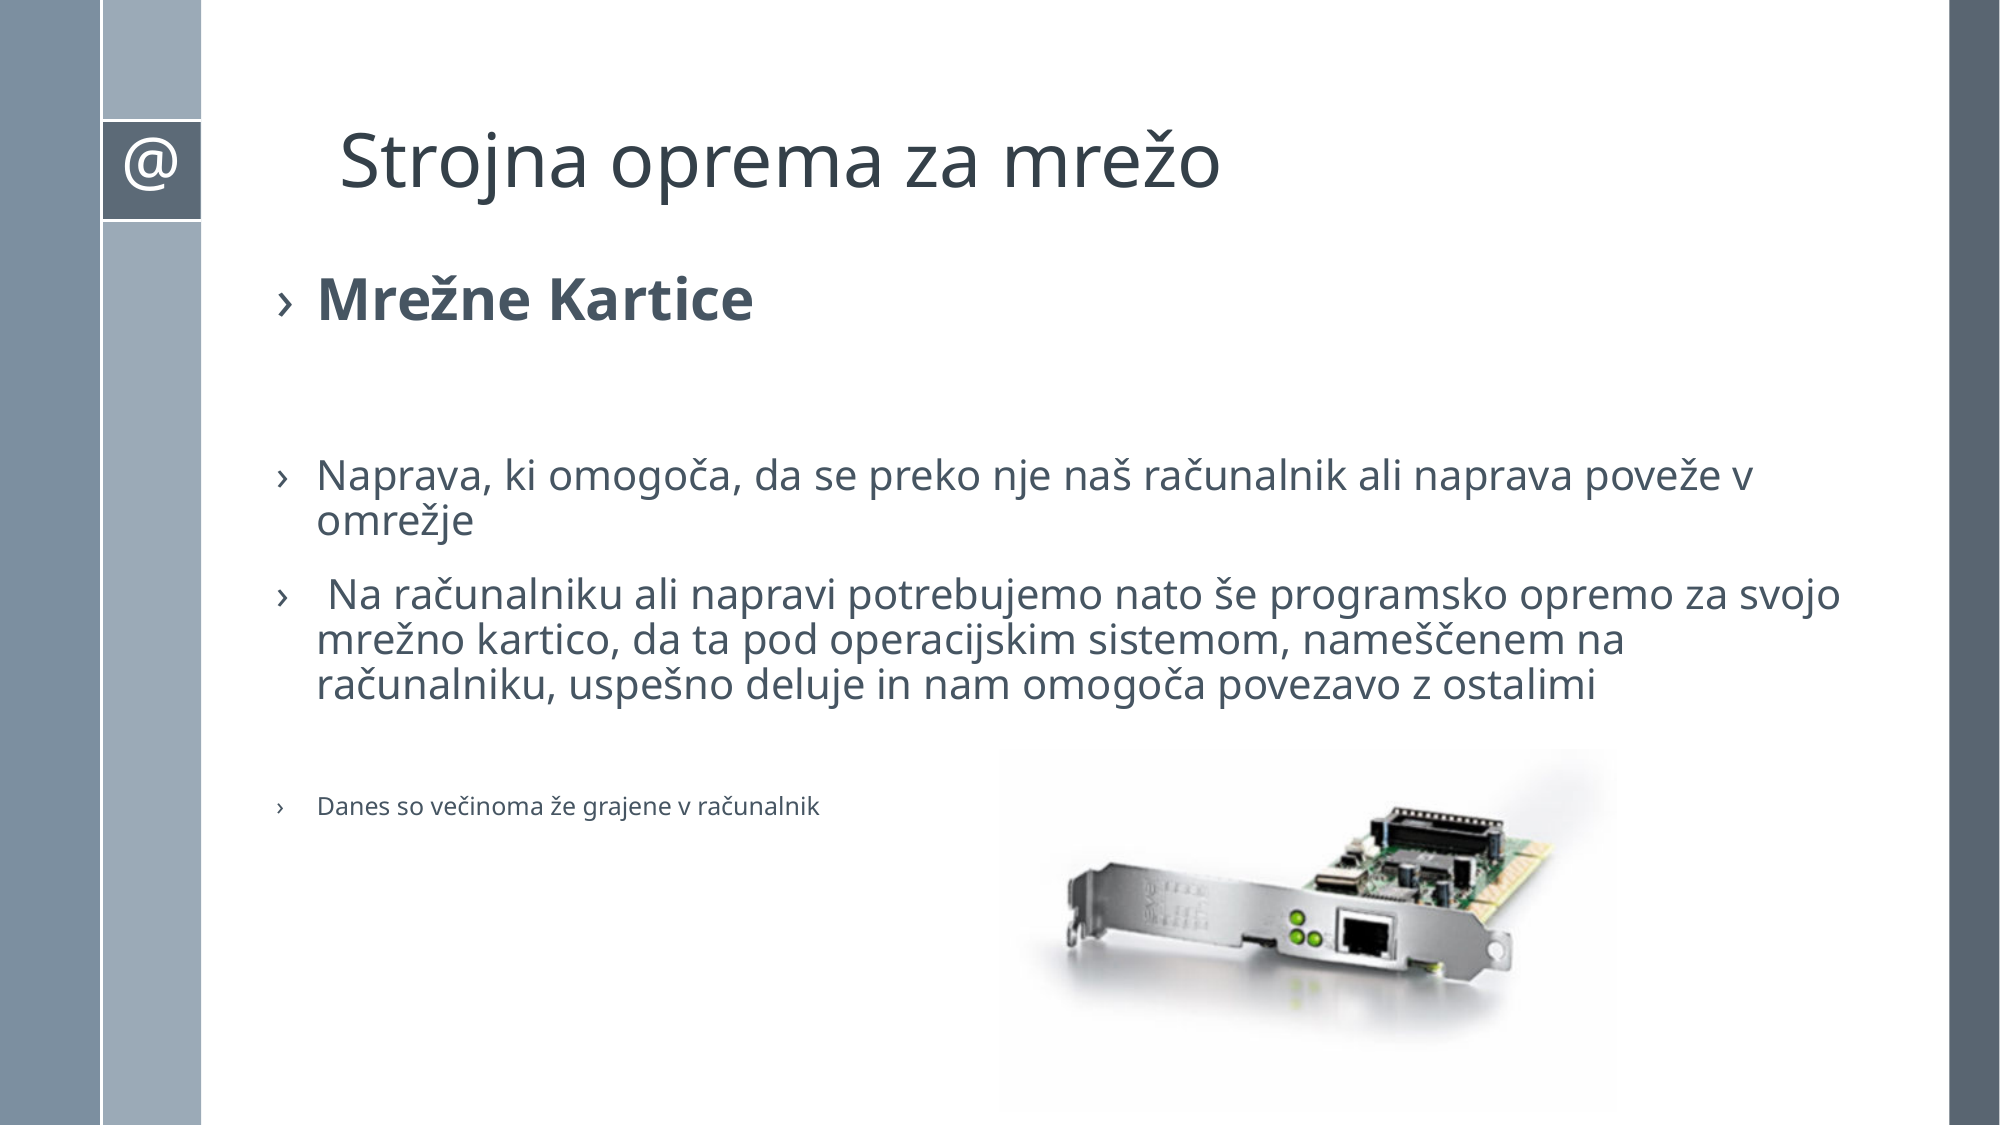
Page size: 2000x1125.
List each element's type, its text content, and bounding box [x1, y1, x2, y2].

picture [999, 749, 1617, 1112]
title Strojna oprema za mrežo [324, 70, 1675, 211]
list Mrežne Kartice Naprava, ki omogoča, da se preko nje naš računalnik ali naprava poveže v omrežje Na računalniku ali napravi potrebujemo nato še programsko opremo za svojo mrežno kartico, da ta pod operacijskim sistemom, nameščenem na računalniku, uspešno deluje in nam omogoča povezavo z ostalimi Danes so večinoma že grajene v računalnik [261, 262, 1867, 1013]
